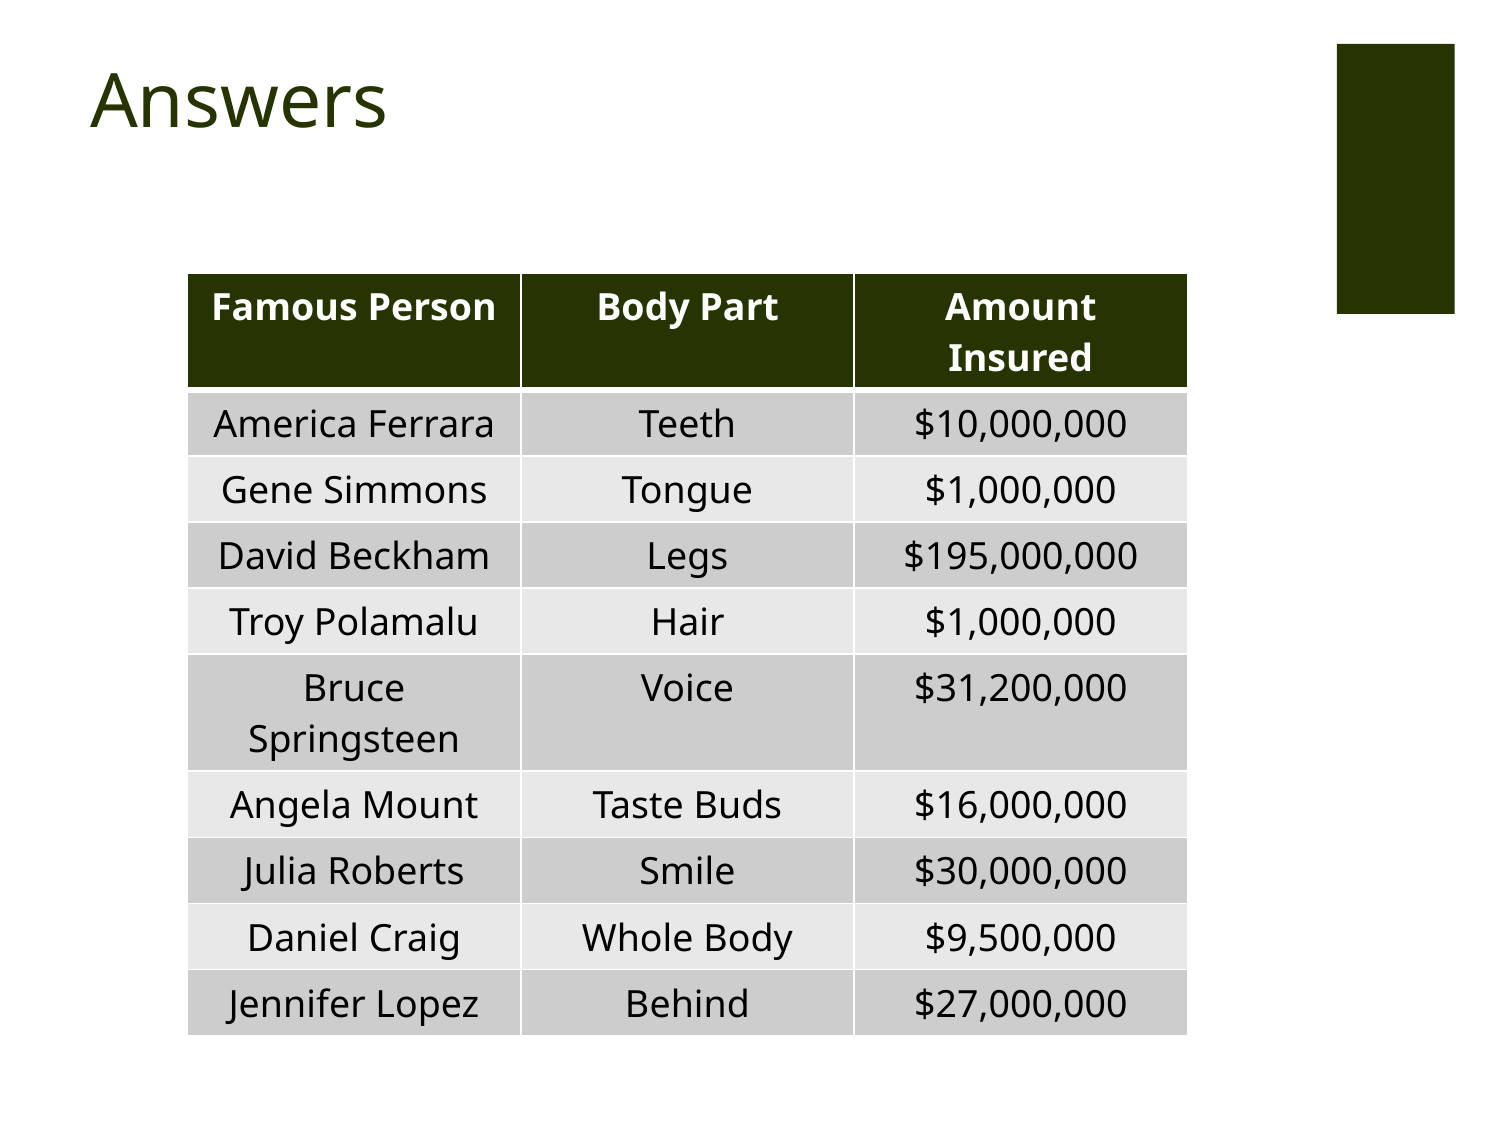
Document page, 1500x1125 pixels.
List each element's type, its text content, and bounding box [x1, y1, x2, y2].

title Answers [75, 59, 440, 151]
table_cell $27,000,000 [855, 970, 1187, 1035]
table_cell Hair [522, 589, 853, 653]
table_cell $1,000,000 [855, 589, 1187, 653]
table_cell David Beckham [188, 523, 520, 587]
table_header Famous Person [188, 274, 520, 387]
table_cell Teeth [522, 393, 853, 455]
table_cell $10,000,000 [855, 393, 1187, 455]
table_cell Taste Buds [522, 772, 853, 837]
table_cell Smile [522, 838, 853, 903]
table_cell Legs [522, 523, 853, 587]
table_cell Tongue [522, 457, 853, 521]
table_cell Gene Simmons [188, 457, 520, 521]
table_cell $30,000,000 [855, 838, 1187, 903]
table_cell Troy Polamalu [188, 589, 520, 653]
table_cell $16,000,000 [855, 772, 1187, 837]
table_cell Behind [522, 970, 853, 1035]
table_cell $31,200,000 [855, 655, 1187, 770]
table_cell Bruce Springsteen [188, 655, 520, 770]
table_cell America Ferrara [188, 393, 520, 455]
table_cell Voice [522, 655, 853, 770]
table_cell Whole Body [522, 904, 853, 969]
table_cell $195,000,000 [855, 523, 1187, 587]
table_cell Daniel Craig [188, 904, 520, 969]
table_cell $9,500,000 [855, 904, 1187, 969]
table_cell Angela Mount [188, 772, 520, 837]
table_header Body Part [522, 274, 853, 387]
table_cell Jennifer Lopez [188, 970, 520, 1035]
table_header Amount Insured [855, 274, 1187, 387]
table_cell Julia Roberts [188, 838, 520, 903]
table_cell $1,000,000 [855, 457, 1187, 521]
